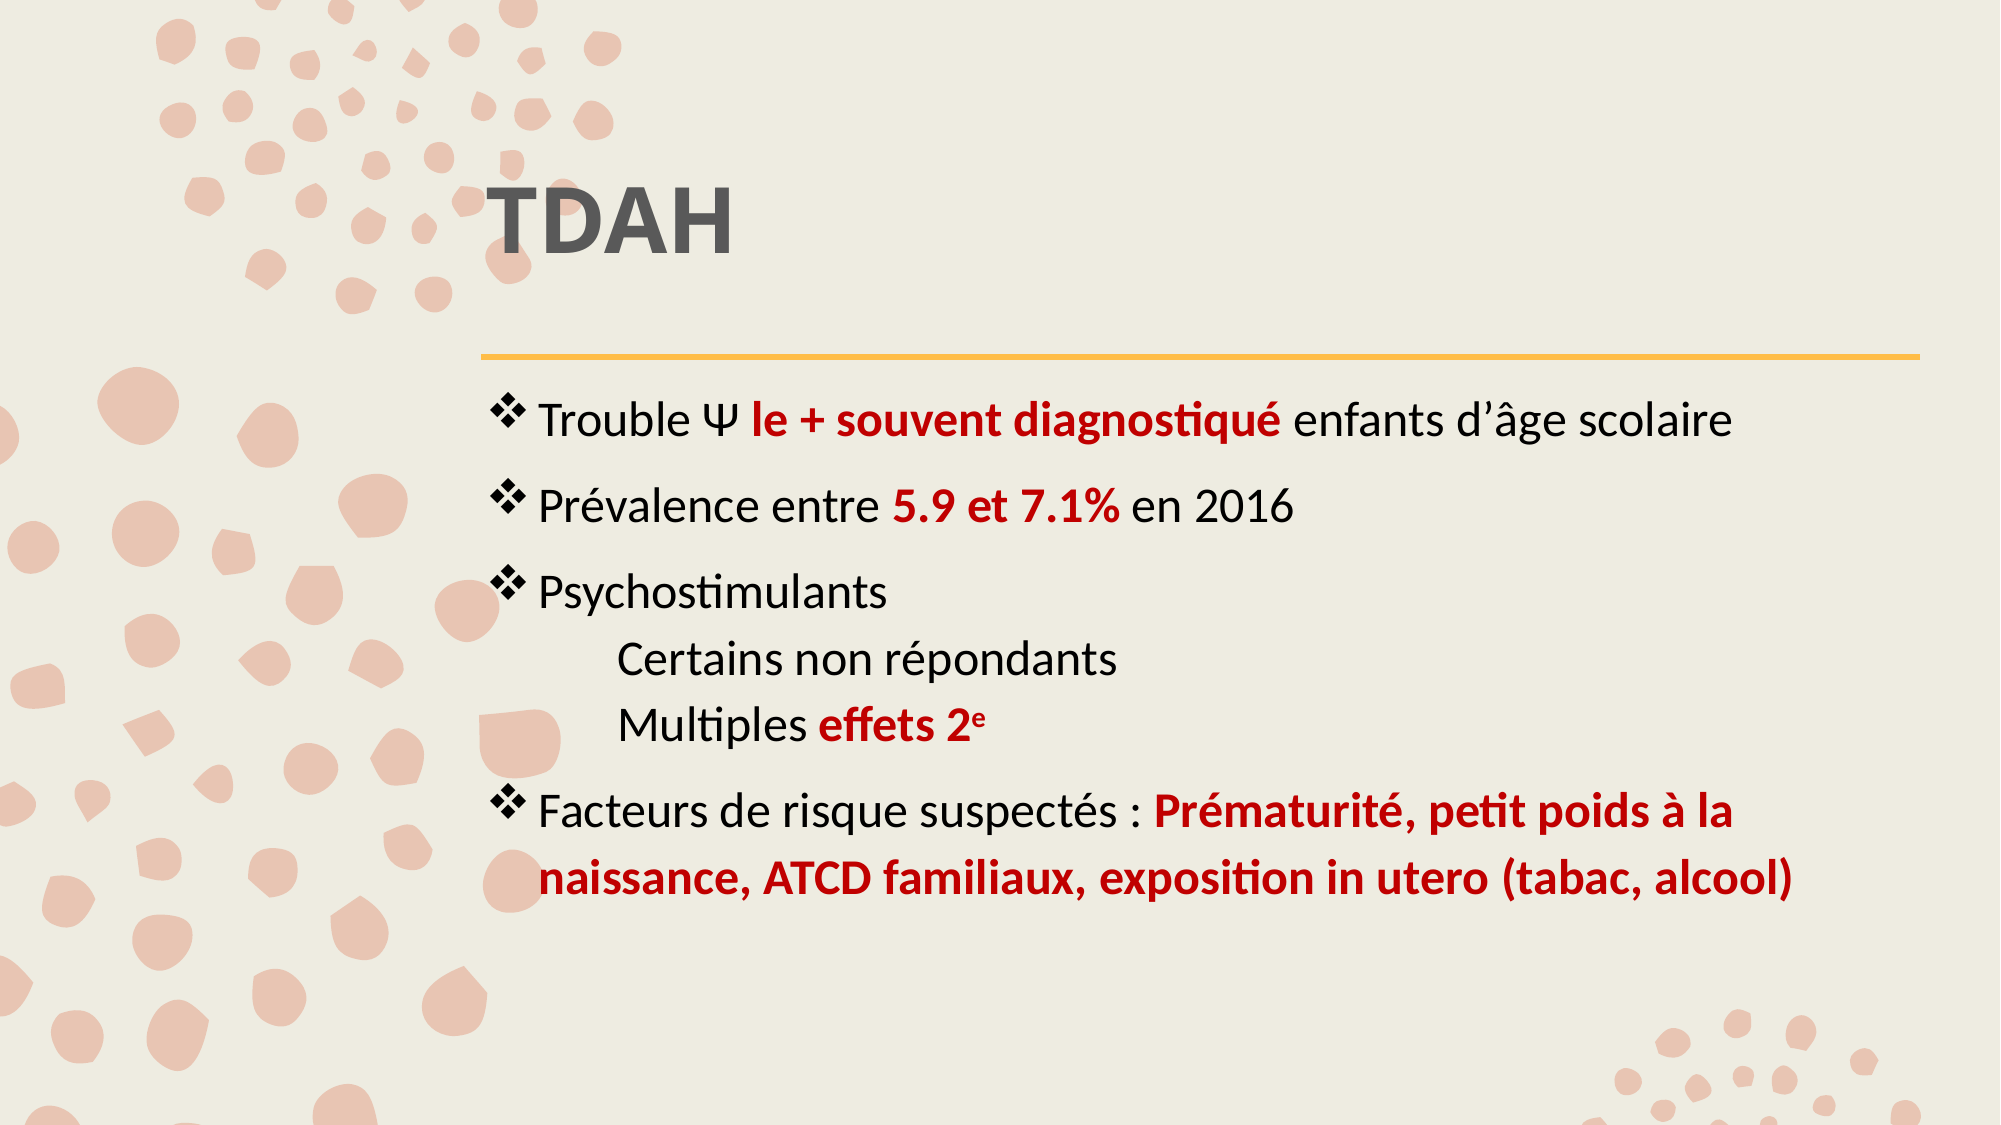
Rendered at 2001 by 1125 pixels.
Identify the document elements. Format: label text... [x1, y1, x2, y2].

title TDAH [470, 159, 1931, 416]
list Trouble Ψ le + souvent diagnostiqué enfants d’âge scolaire Prévalence entre 5.9 et 7.1% en 2016 Psychostimulants Certains non répondants Multiples effets 2e Facteurs de risque suspectés : Prématurité, petit poids à la naissance, ATCD familiaux, exposition in utero (tabac, alcool) [470, 416, 1910, 1020]
